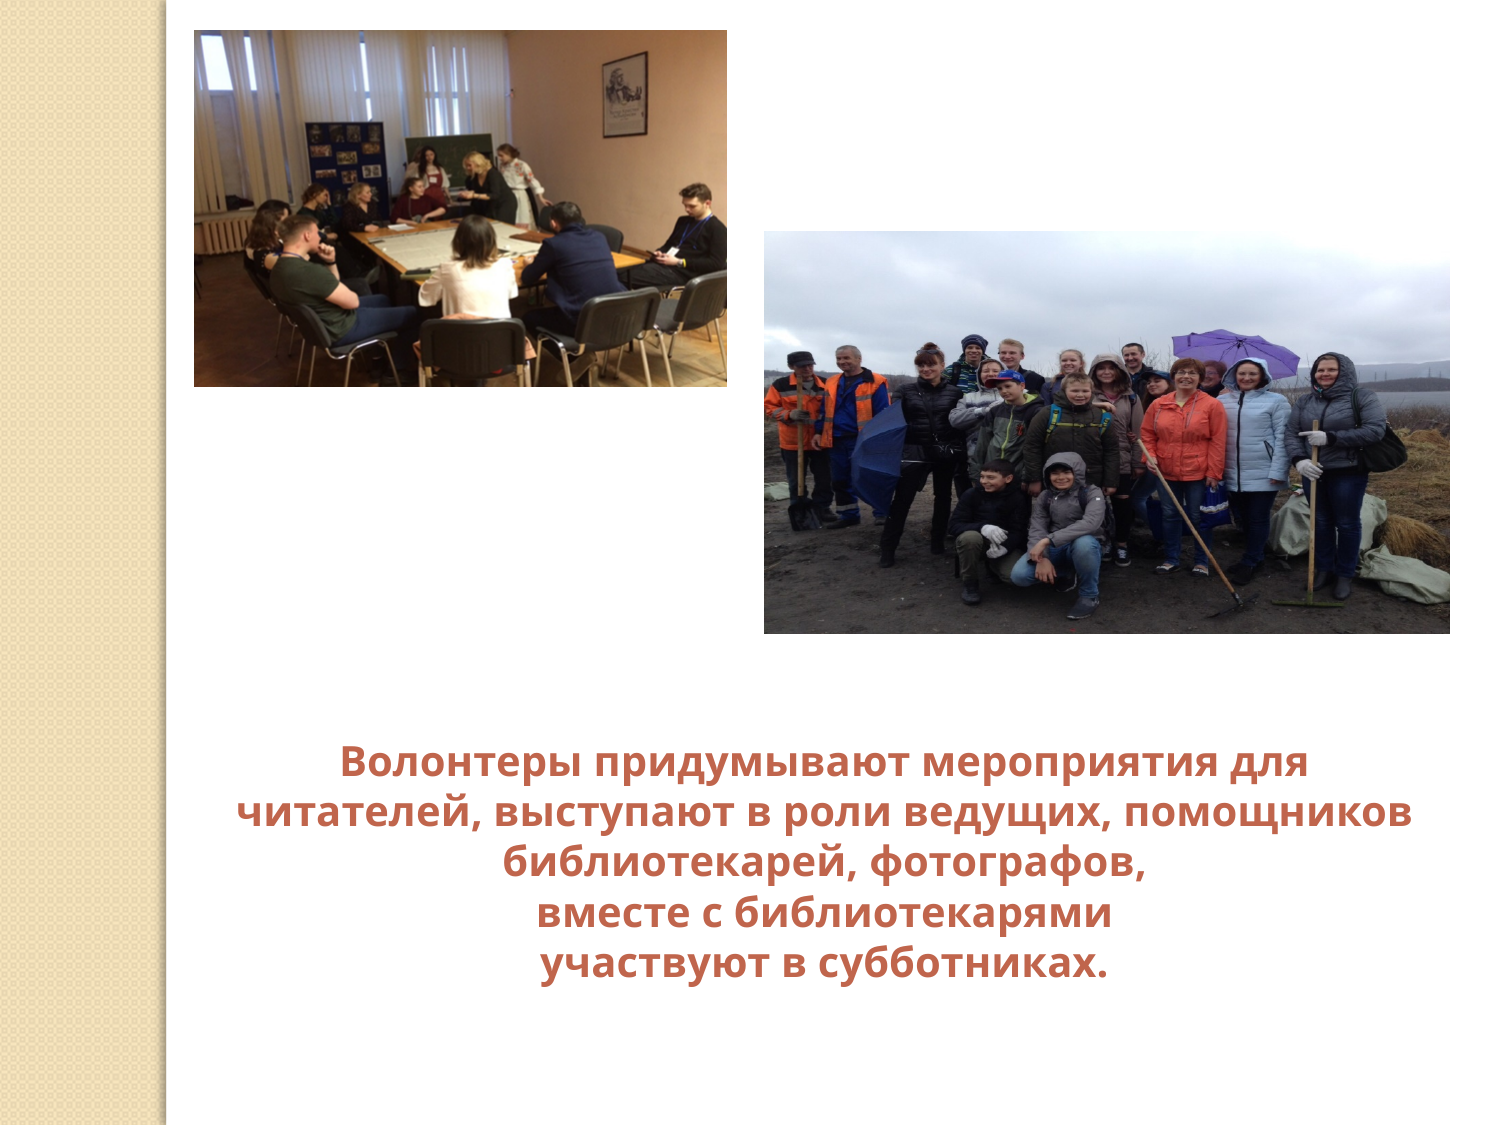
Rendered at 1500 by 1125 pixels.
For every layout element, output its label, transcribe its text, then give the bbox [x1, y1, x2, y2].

text_box Волонтеры придумывают мероприятия для читателей, выступают в роли ведущих, помощников библиотекарей, фотографов, вместе с библиотекарями участвуют в субботниках. [198, 727, 1451, 993]
picture [194, 30, 728, 388]
picture [763, 231, 1450, 634]
